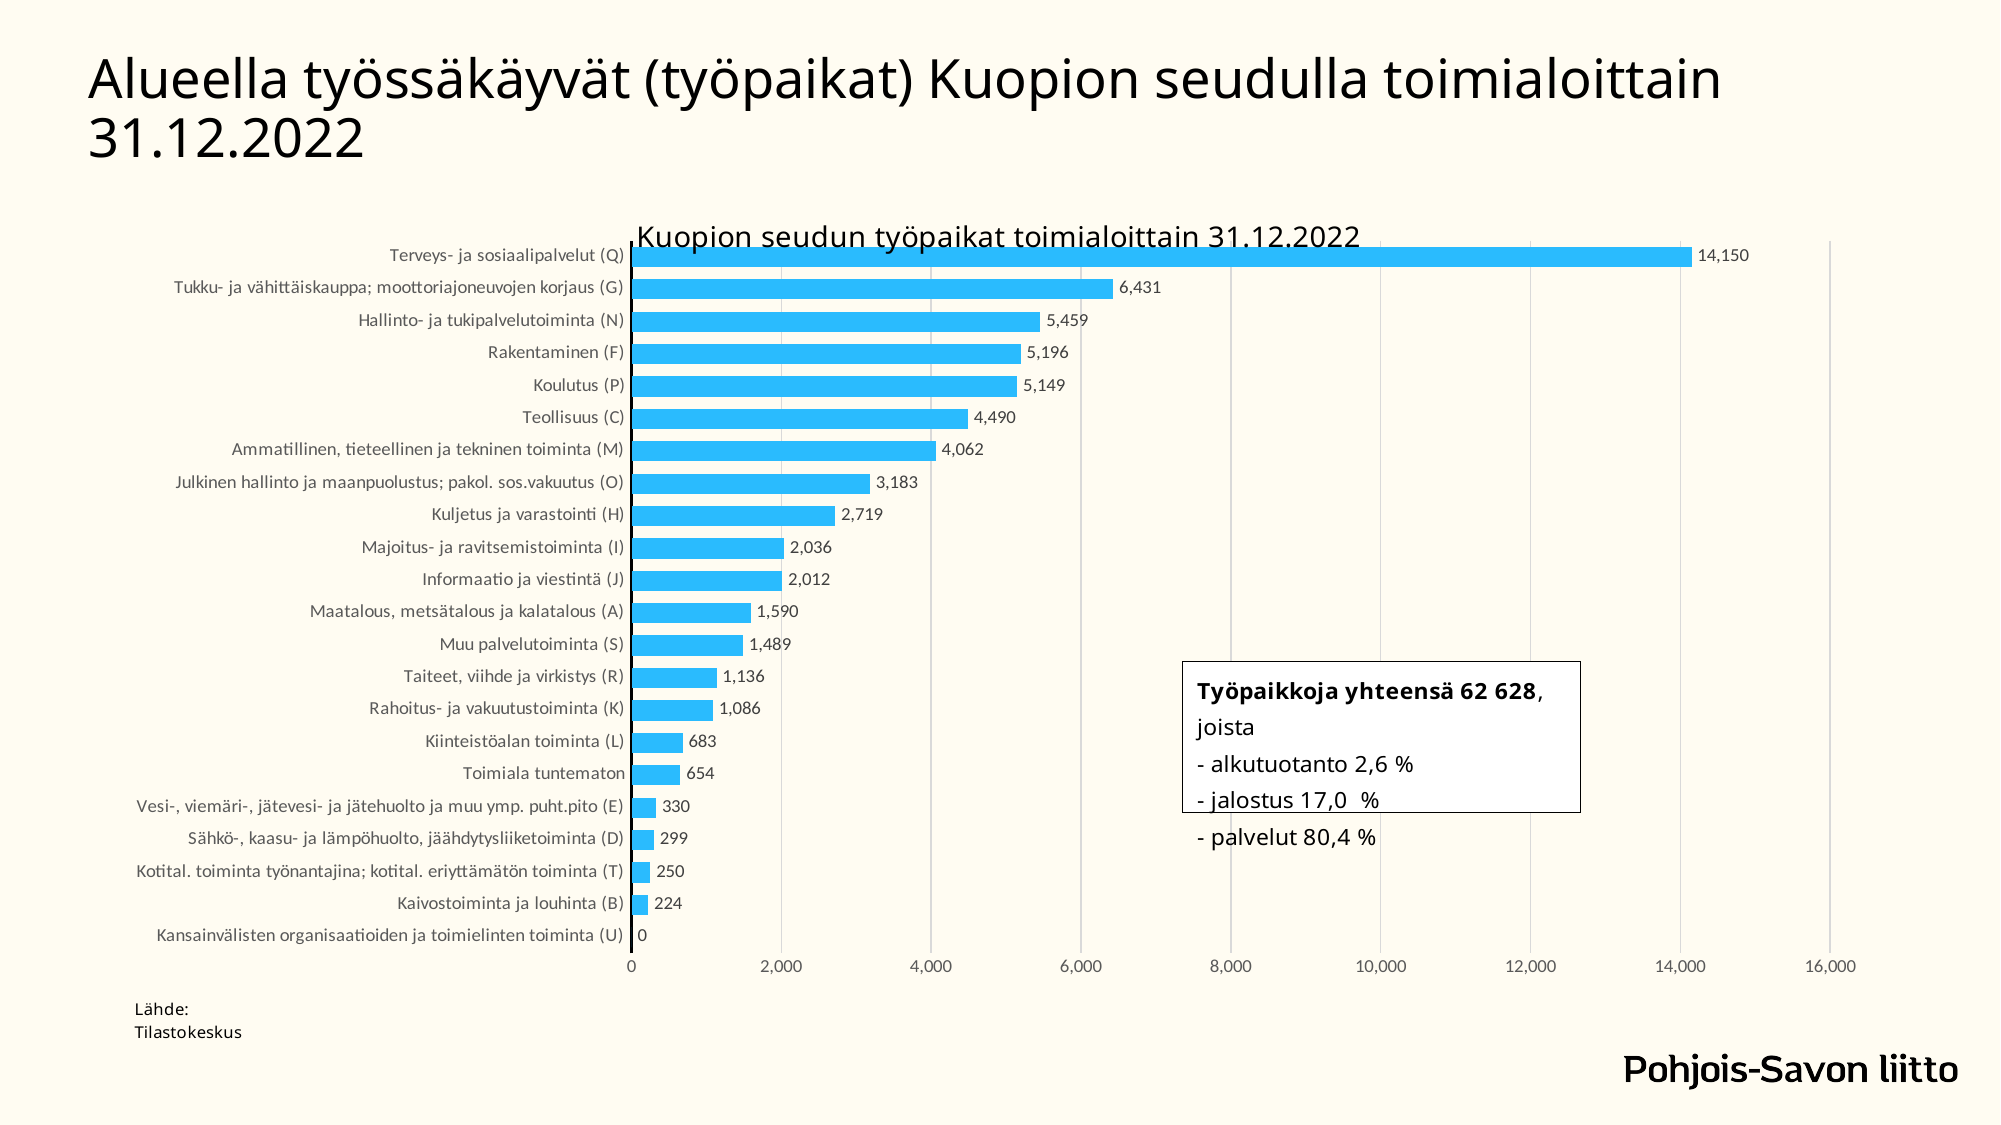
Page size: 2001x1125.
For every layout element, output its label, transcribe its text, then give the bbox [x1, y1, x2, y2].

picture [1600, 1038, 1981, 1106]
title Alueella työssäkäyvät (työpaikat) Kuopion seudulla toimialoittain 31.12.2022 [73, 1, 1926, 220]
chart [119, 183, 1880, 1039]
